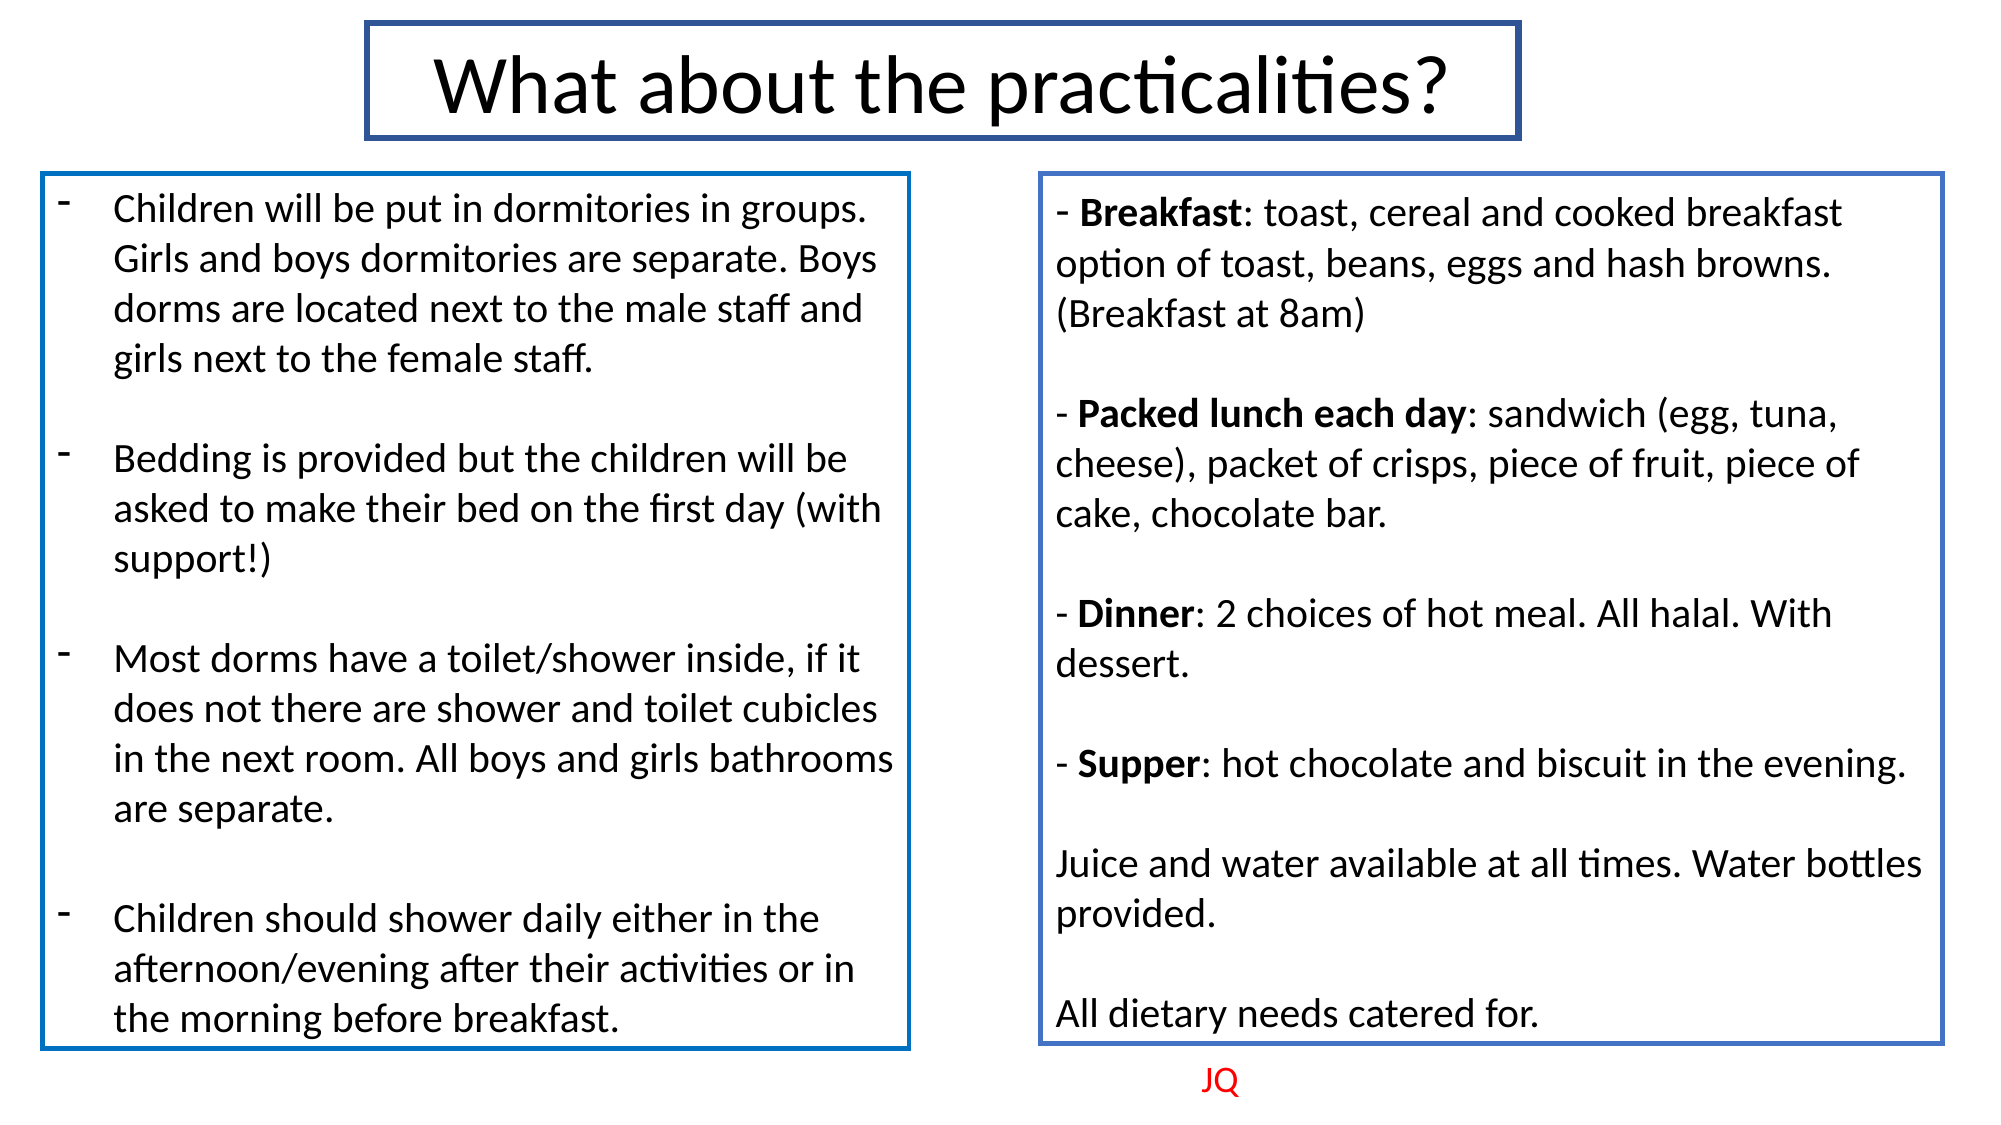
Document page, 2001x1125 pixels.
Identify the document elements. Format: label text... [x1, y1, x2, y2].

text_box What about the practicalities? [366, 22, 1520, 139]
text_box Children will be put in dormitories in groups. Girls and boys dormitories are separate. Boys dorms are located next to the male staff and girls next to the female staff. Bedding is provided but the children will be asked to make their bed on the first day (with support!) Most dorms have a toilet/shower inside, if it does not there are shower and toilet cubicles in the next room. All boys and girls bathrooms are separate. Children should shower daily either in the afternoon/evening after their activities or in the morning before breakfast. [41, 173, 910, 1050]
text_box JQ [1186, 1047, 1295, 1107]
text_box - Breakfast: toast, cereal and cooked breakfast option of toast, beans, eggs and hash browns. (Breakfast at 8am) - Packed lunch each day: sandwich (egg, tuna, cheese), packet of crisps, piece of fruit, piece of cake, chocolate bar. - Dinner: 2 choices of hot meal. All halal. With dessert. - Supper: hot chocolate and biscuit in the evening. Juice and water available at all times. Water bottles provided. All dietary needs catered for. [1040, 173, 1944, 1045]
